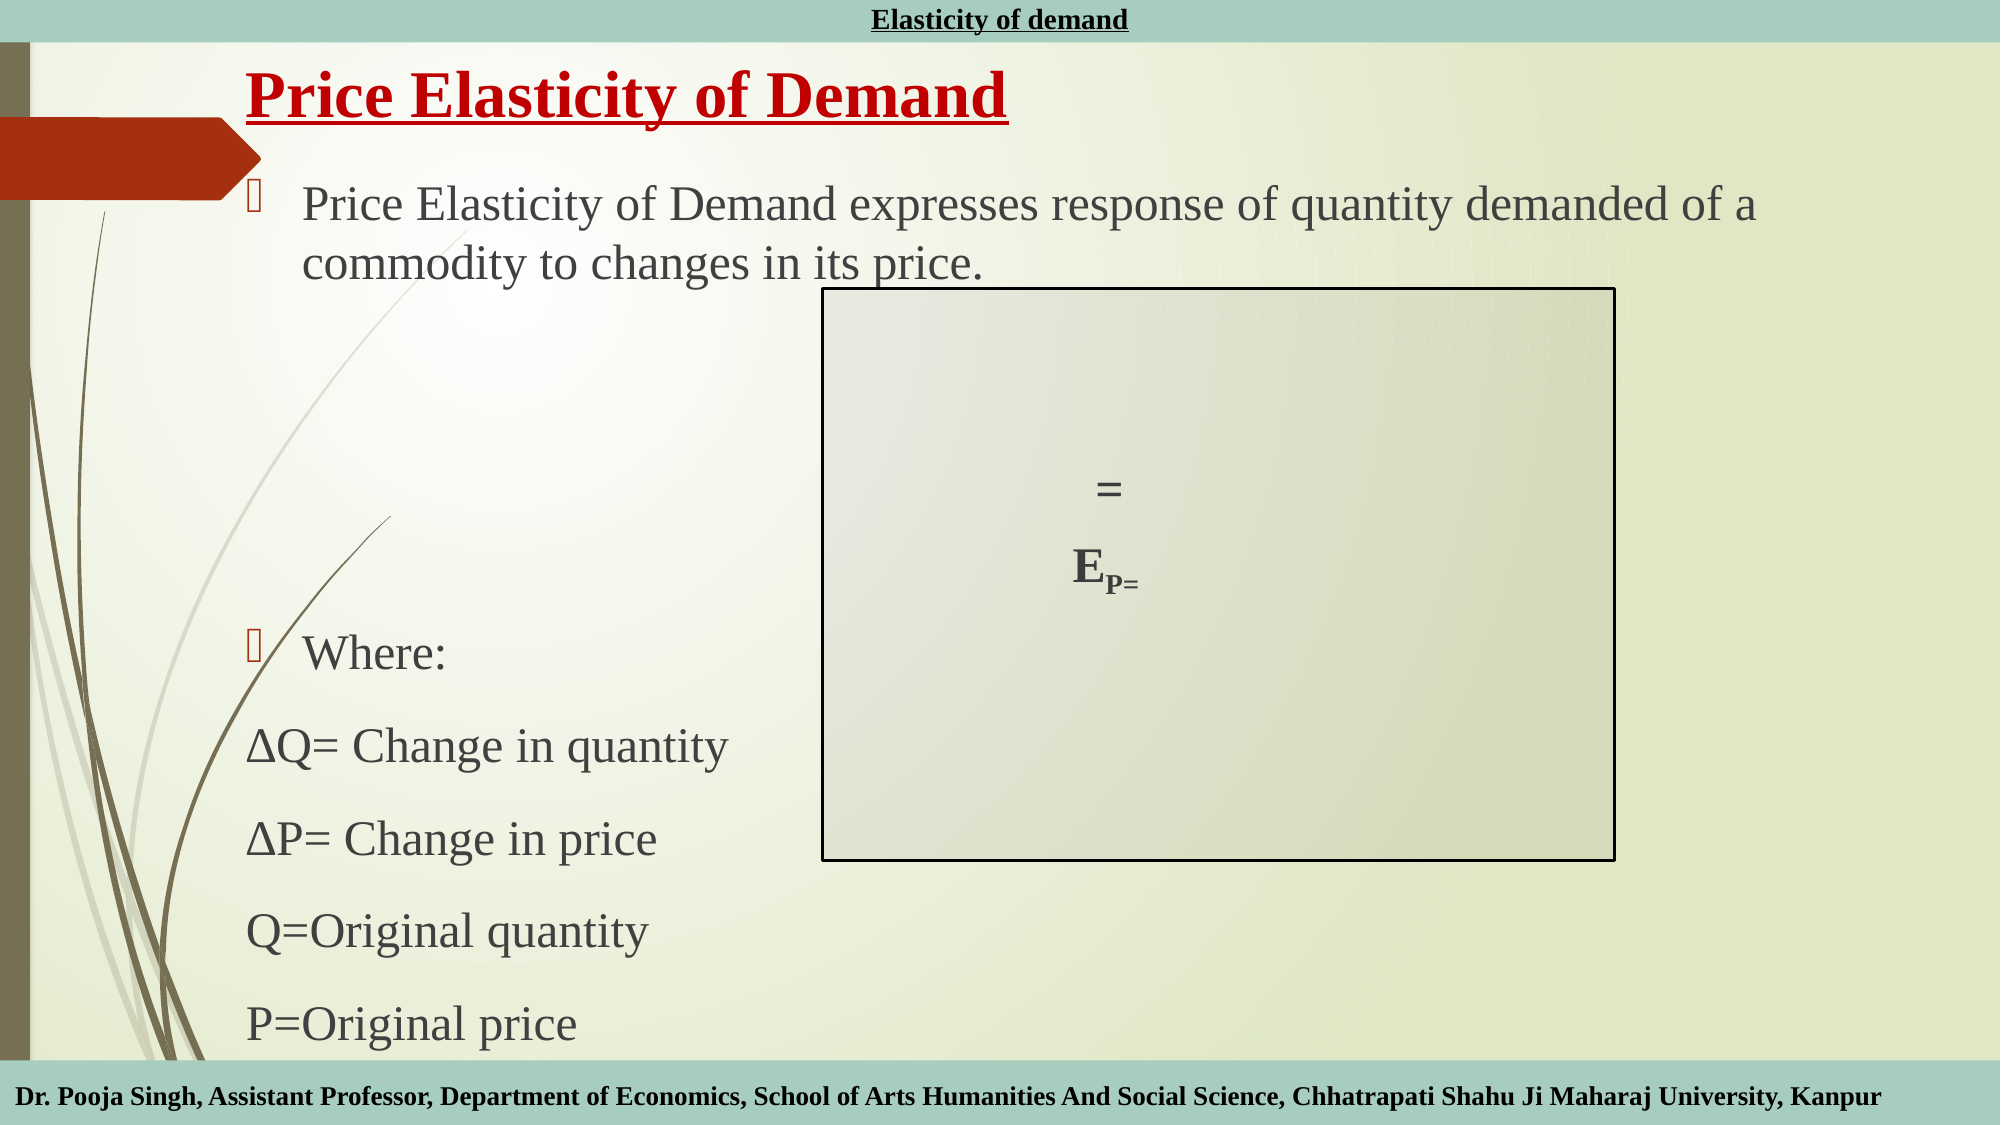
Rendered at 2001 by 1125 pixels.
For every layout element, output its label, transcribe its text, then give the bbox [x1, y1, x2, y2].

text_box Elasticity of demand [0, 0, 2000, 43]
title Price Elasticity of Demand [230, 43, 1145, 149]
footer Dr. Pooja Singh, Assistant Professor, Department of Economics, School of Arts Humanities And Social Science, Chhatrapati Shahu Ji Maharaj University, Kanpur [0, 1060, 2000, 1125]
text_box [821, 287, 1616, 862]
